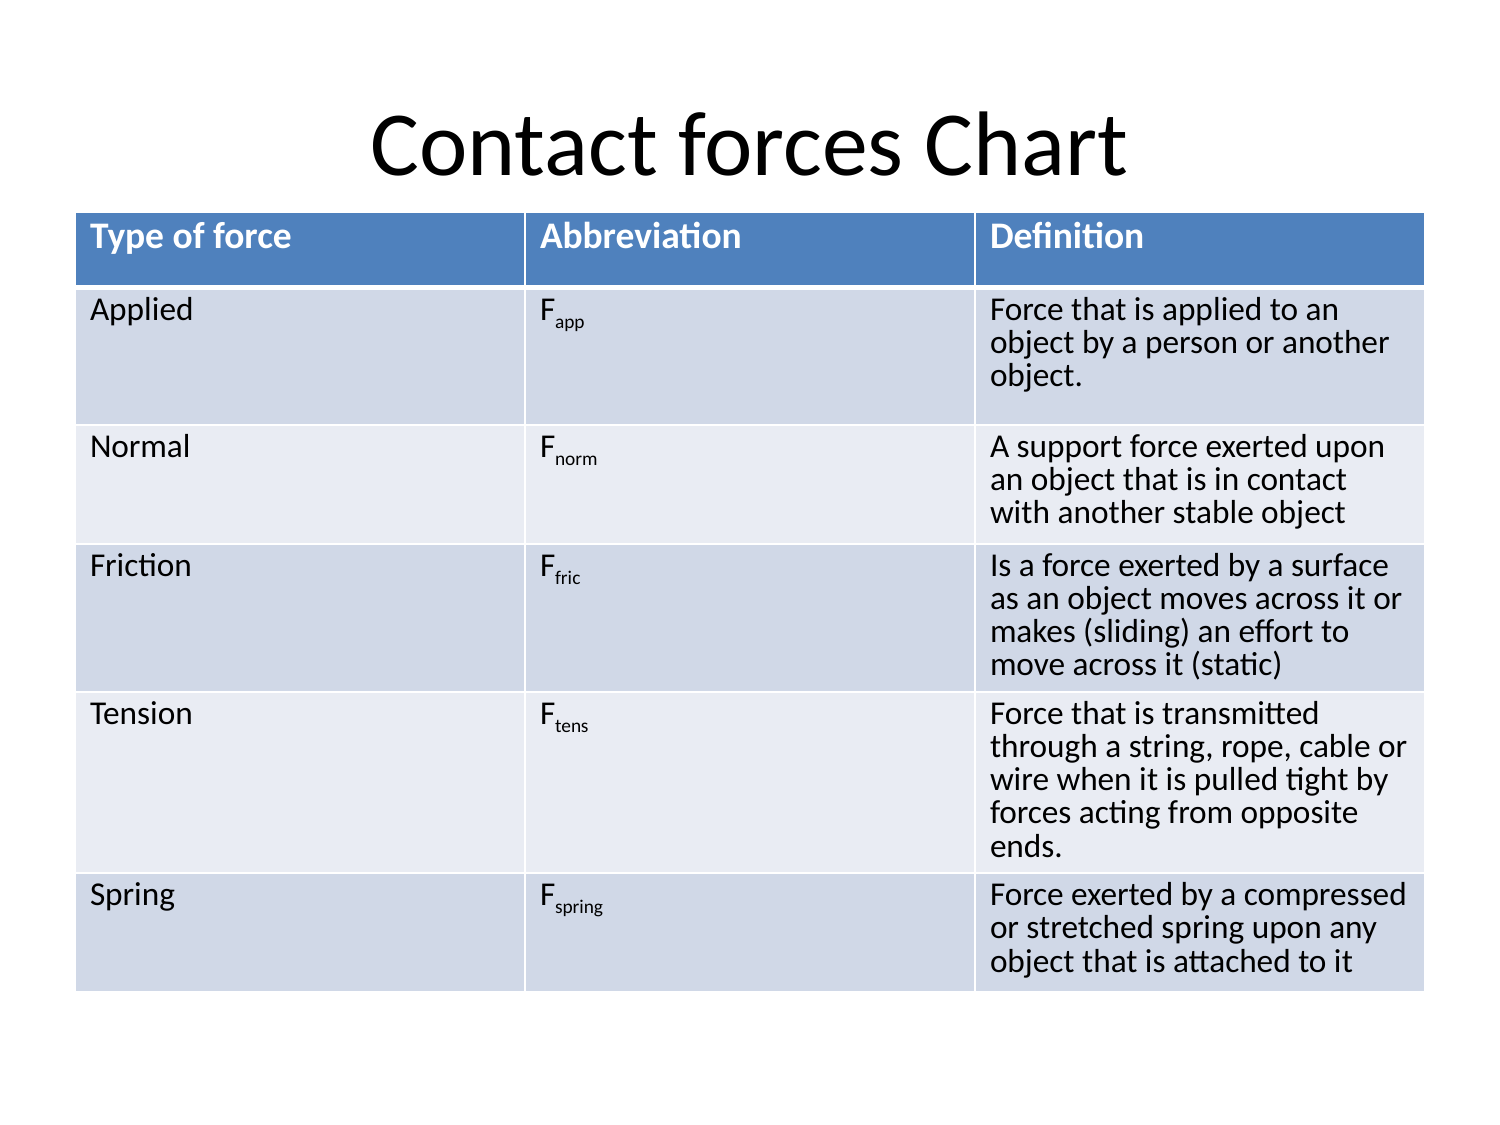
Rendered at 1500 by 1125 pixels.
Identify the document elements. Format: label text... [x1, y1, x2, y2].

table_cell A support force exerted upon an object that is in contact with another stable object [976, 426, 1424, 543]
table_cell Normal [76, 426, 524, 543]
table_cell Fapp [526, 290, 974, 424]
table_cell Force exerted by a compressed or stretched spring upon any object that is attached to it [976, 874, 1424, 991]
table_cell Force that is transmitted through a string, rope, cable or wire when it is pulled tight by forces acting from opposite ends. [976, 693, 1424, 872]
table_cell Force that is applied to an object by a person or another object. [976, 290, 1424, 424]
table_cell Tension [76, 693, 524, 872]
title Contact forces Chart [75, 45, 1425, 212]
table_cell Applied [76, 290, 524, 424]
table_cell Ffric [526, 545, 974, 691]
table_cell Friction [76, 545, 524, 691]
table_header Definition [976, 213, 1424, 285]
table_cell Is a force exerted by a surface as an object moves across it or makes (sliding) an effort to move across it (static) [976, 545, 1424, 691]
table_header Abbreviation [526, 213, 974, 285]
table_header Type of force [76, 213, 524, 285]
table_cell Fspring [526, 874, 974, 991]
table_cell Spring [76, 874, 524, 991]
table_cell Ftens [526, 693, 974, 872]
table_cell Fnorm [526, 426, 974, 543]
